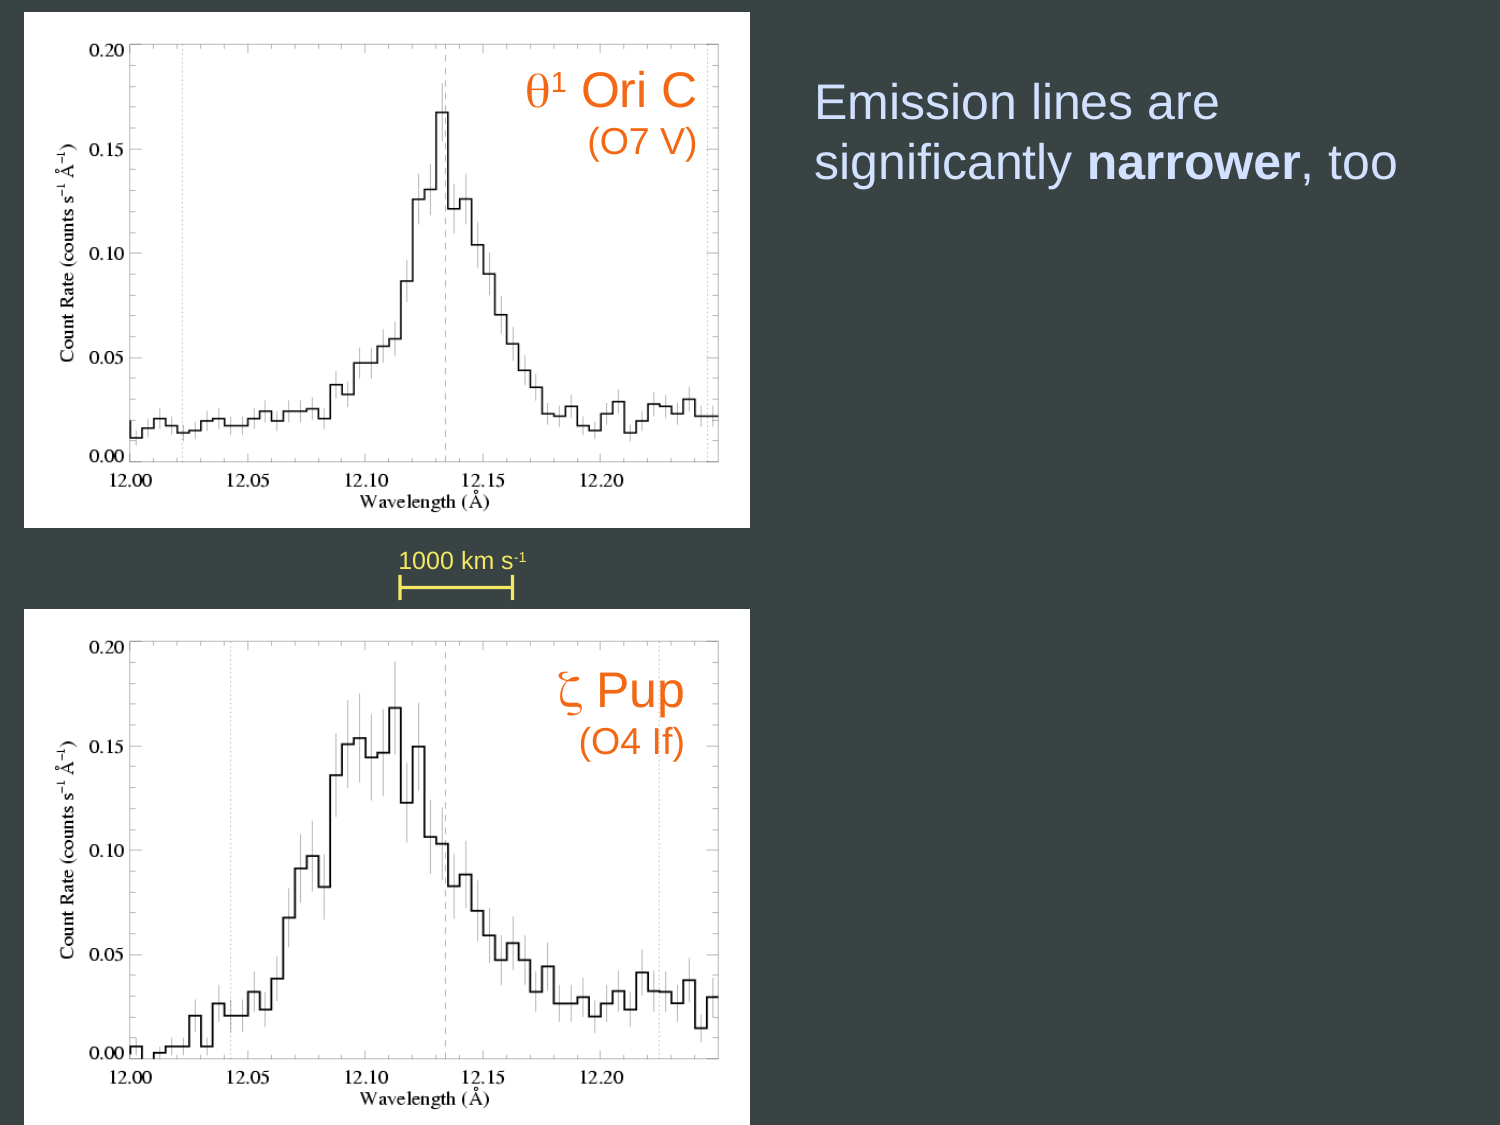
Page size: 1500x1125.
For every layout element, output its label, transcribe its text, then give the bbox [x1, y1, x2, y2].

text_box Emission lines are significantly narrower, too [800, 62, 1450, 198]
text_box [24, 12, 751, 529]
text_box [24, 609, 751, 1125]
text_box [399, 574, 513, 601]
text_box 1000 km s-1 [324, 537, 600, 583]
